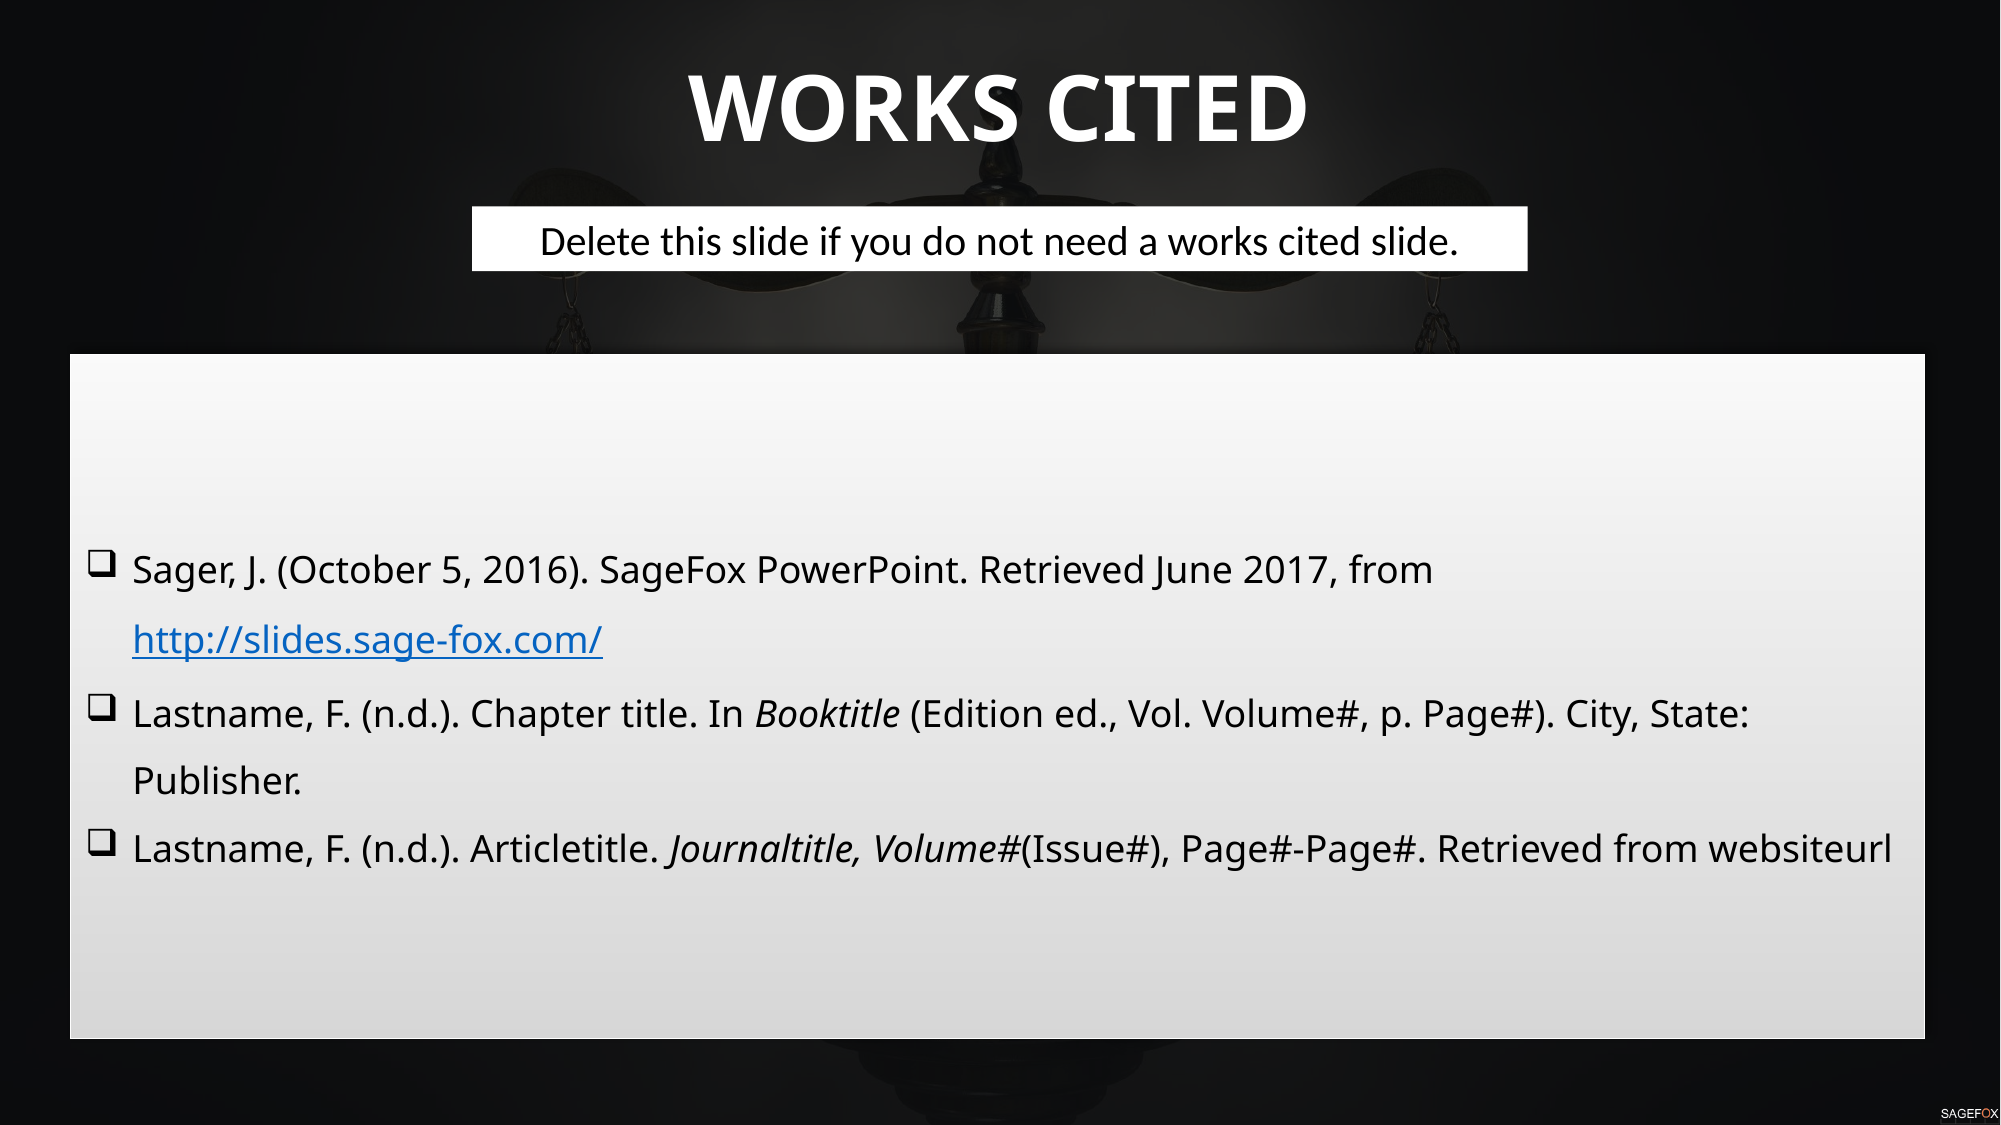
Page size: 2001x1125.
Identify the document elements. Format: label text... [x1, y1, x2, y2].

picture [1940, 0, 2001, 1125]
text_box Sager, J. (October 5, 2016). SageFox PowerPoint. Retrieved June 2017, from http://slides.sage-fox.com/ Lastname, F. (n.d.). Chapter title. In Booktitle (Edition ed., Vol. Volume#, p. Page#). City, State: Publisher. Lastname, F. (n.d.). Articletitle. Journaltitle, Volume#(Issue#), Page#-Page#. Retrieved from websiteurl [70, 354, 1925, 1039]
text_box Delete this slide if you do not need a works cited slide. [472, 206, 1528, 272]
text_box WORKS CITED [548, 42, 1452, 167]
